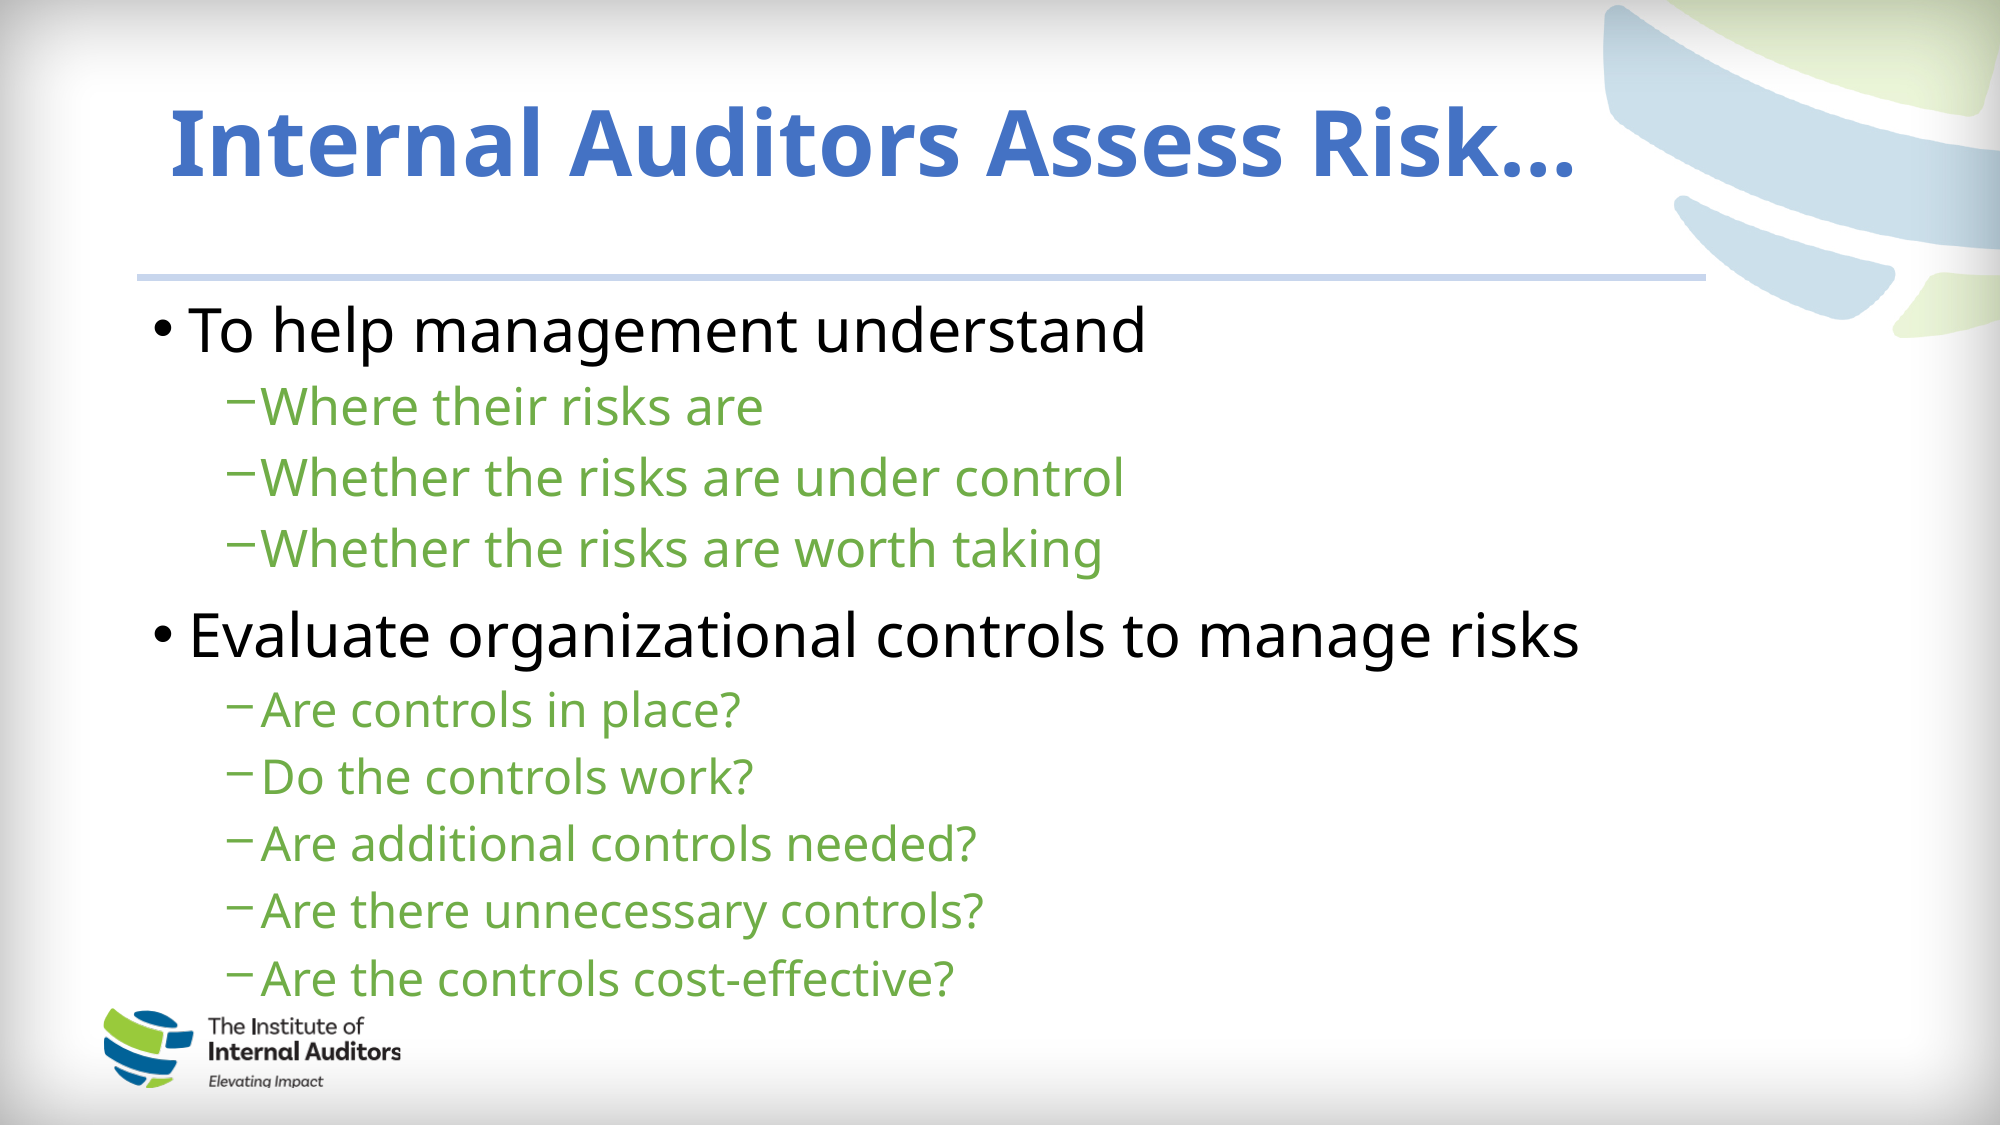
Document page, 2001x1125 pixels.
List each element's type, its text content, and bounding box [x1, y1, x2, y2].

list To help management understand Where their risks are Whether the risks are under control Whether the risks are worth taking Evaluate organizational controls to manage risks Are controls in place? Do the controls work? Are additional controls needed? Are there unnecessary controls? Are the controls cost-effective? [137, 283, 1816, 1014]
picture [0, 0, 2000, 1125]
title Internal Auditors Assess Risk… [155, 59, 1863, 234]
